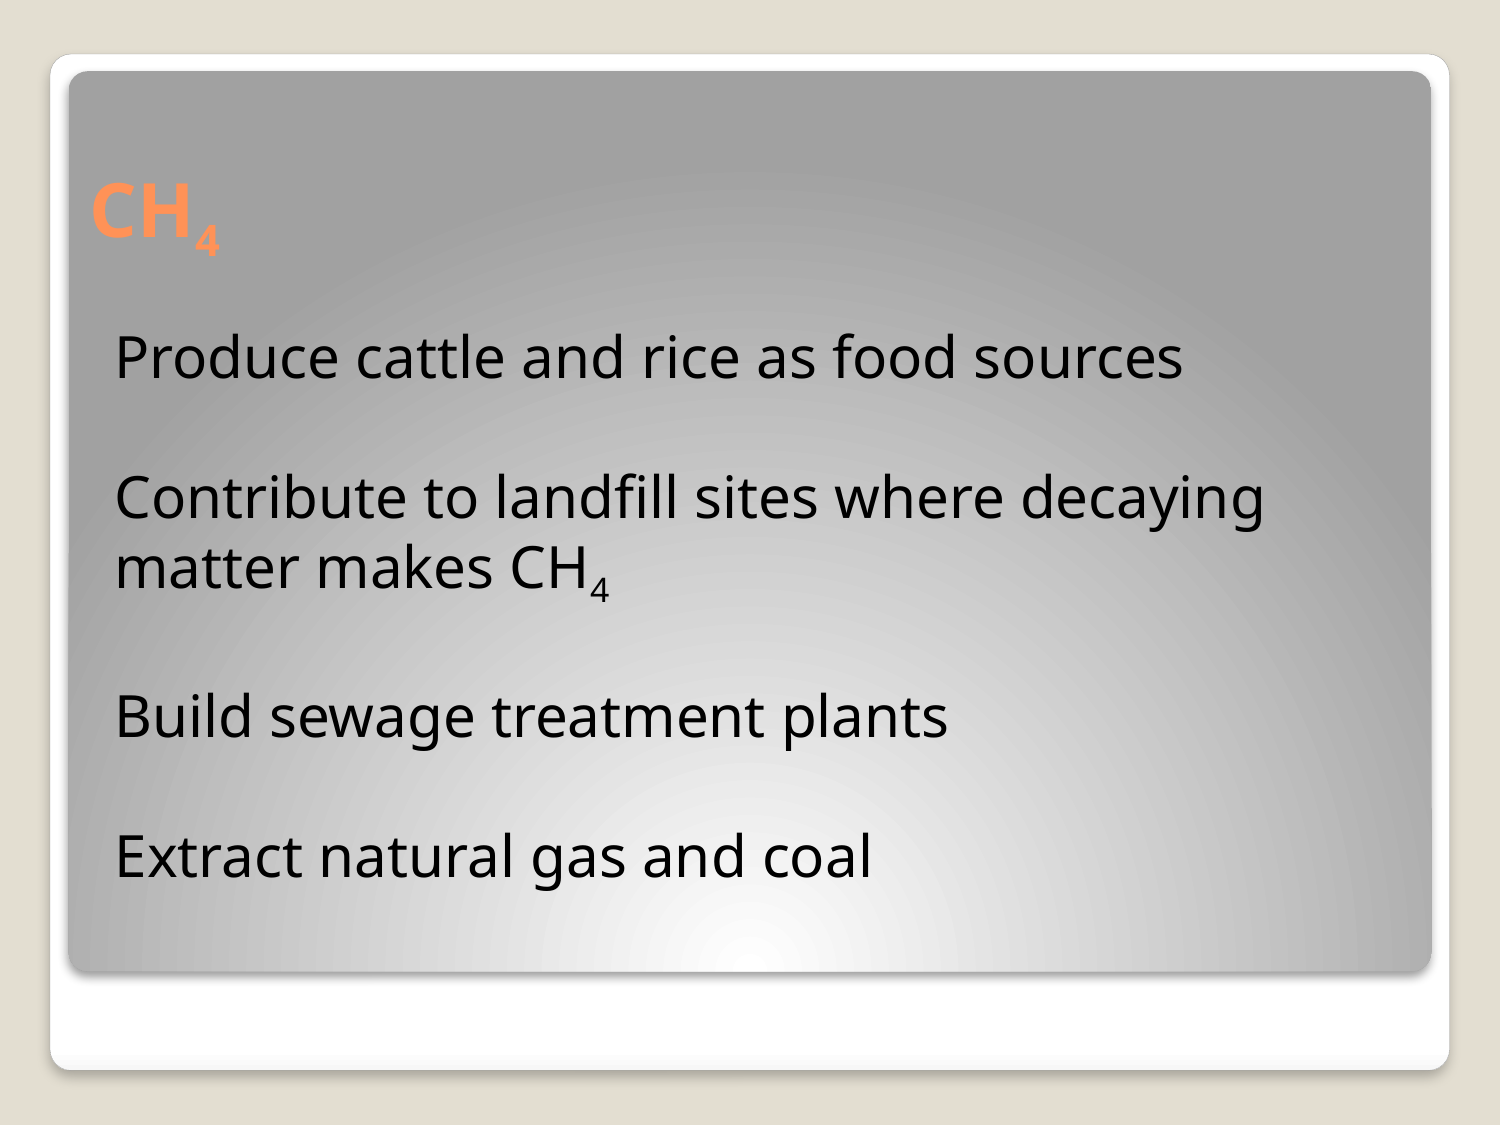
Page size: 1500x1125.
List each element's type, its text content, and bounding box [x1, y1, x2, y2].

text_box Produce cattle and rice as food sources Contribute to landfill sites where decaying matter makes CH4 Build sewage treatment plants Extract natural gas and coal [99, 312, 1388, 897]
title CH4 [75, 99, 1418, 273]
